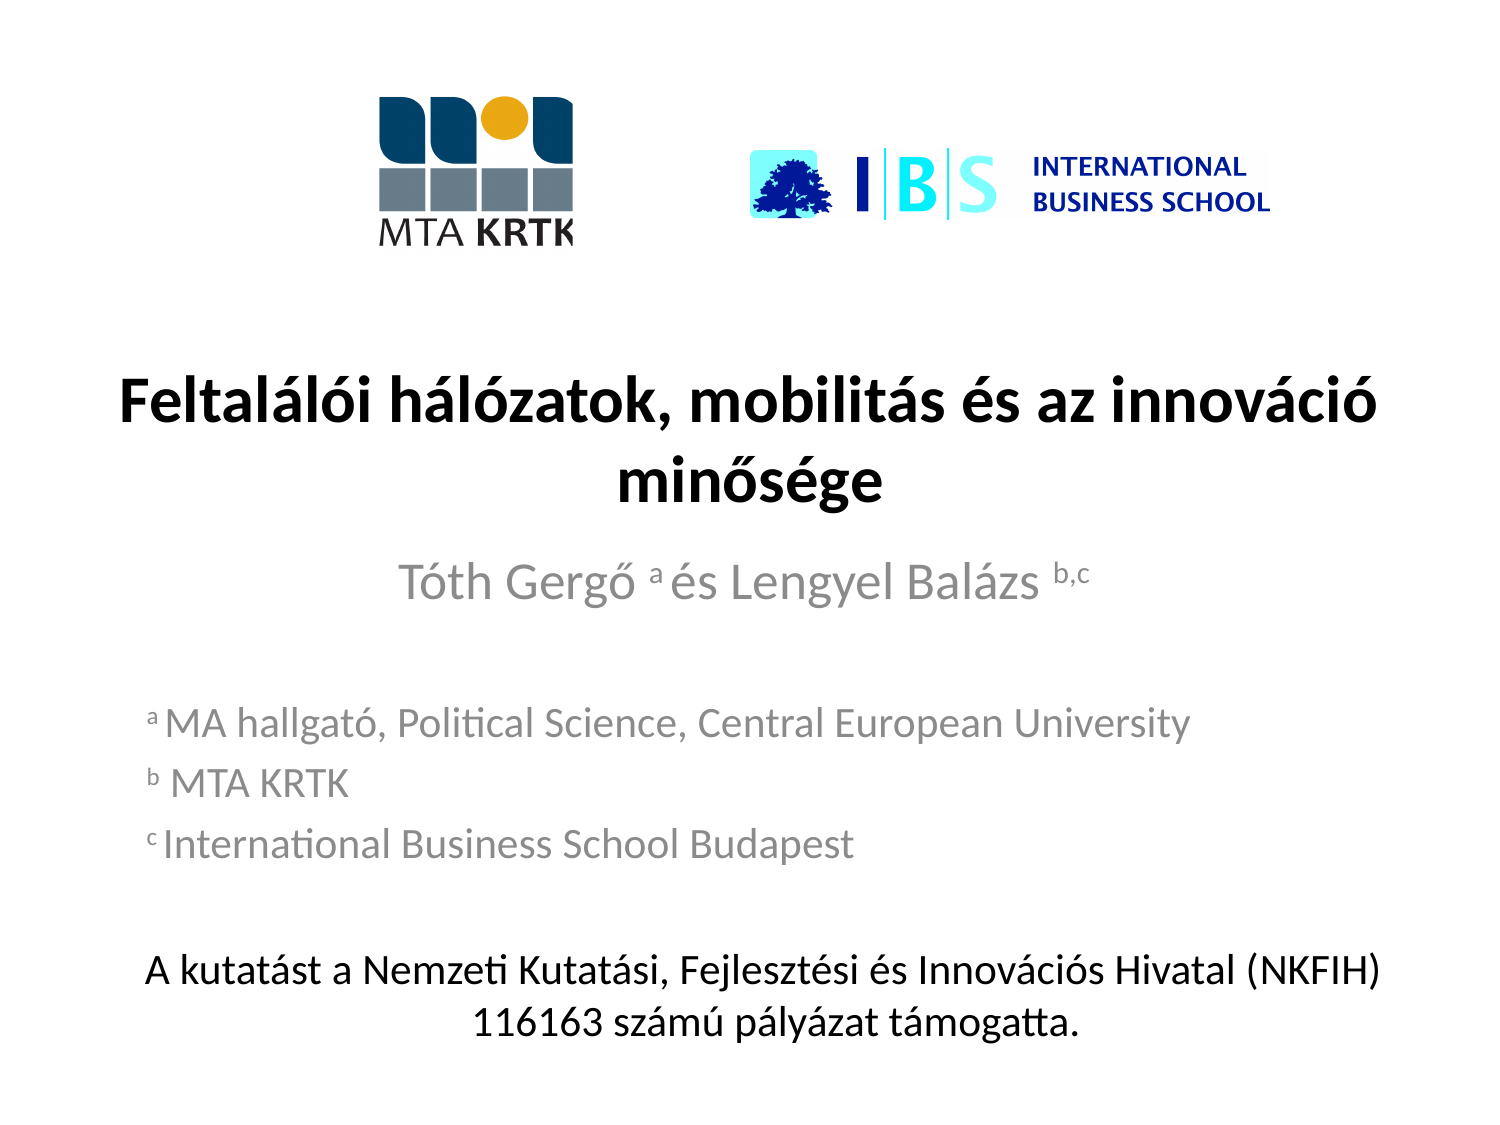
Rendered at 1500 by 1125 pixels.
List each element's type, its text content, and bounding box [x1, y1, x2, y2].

title Feltalálói hálózatok, mobilitás és az innováció minősége [0, 333, 1500, 539]
picture [749, 148, 1270, 221]
text_box Tóth Gergő a és Lengyel Balázs b,c a MA hallgató, Political Science, Central European University b MTA KRTK c International Business School Budapest A kutatást a Nemzeti Kutatási, Fejlesztési és Innovációs Hivatal (NKFIH) 116163 számú pályázat támogatta. [29, 538, 1459, 1055]
picture [371, 89, 573, 256]
